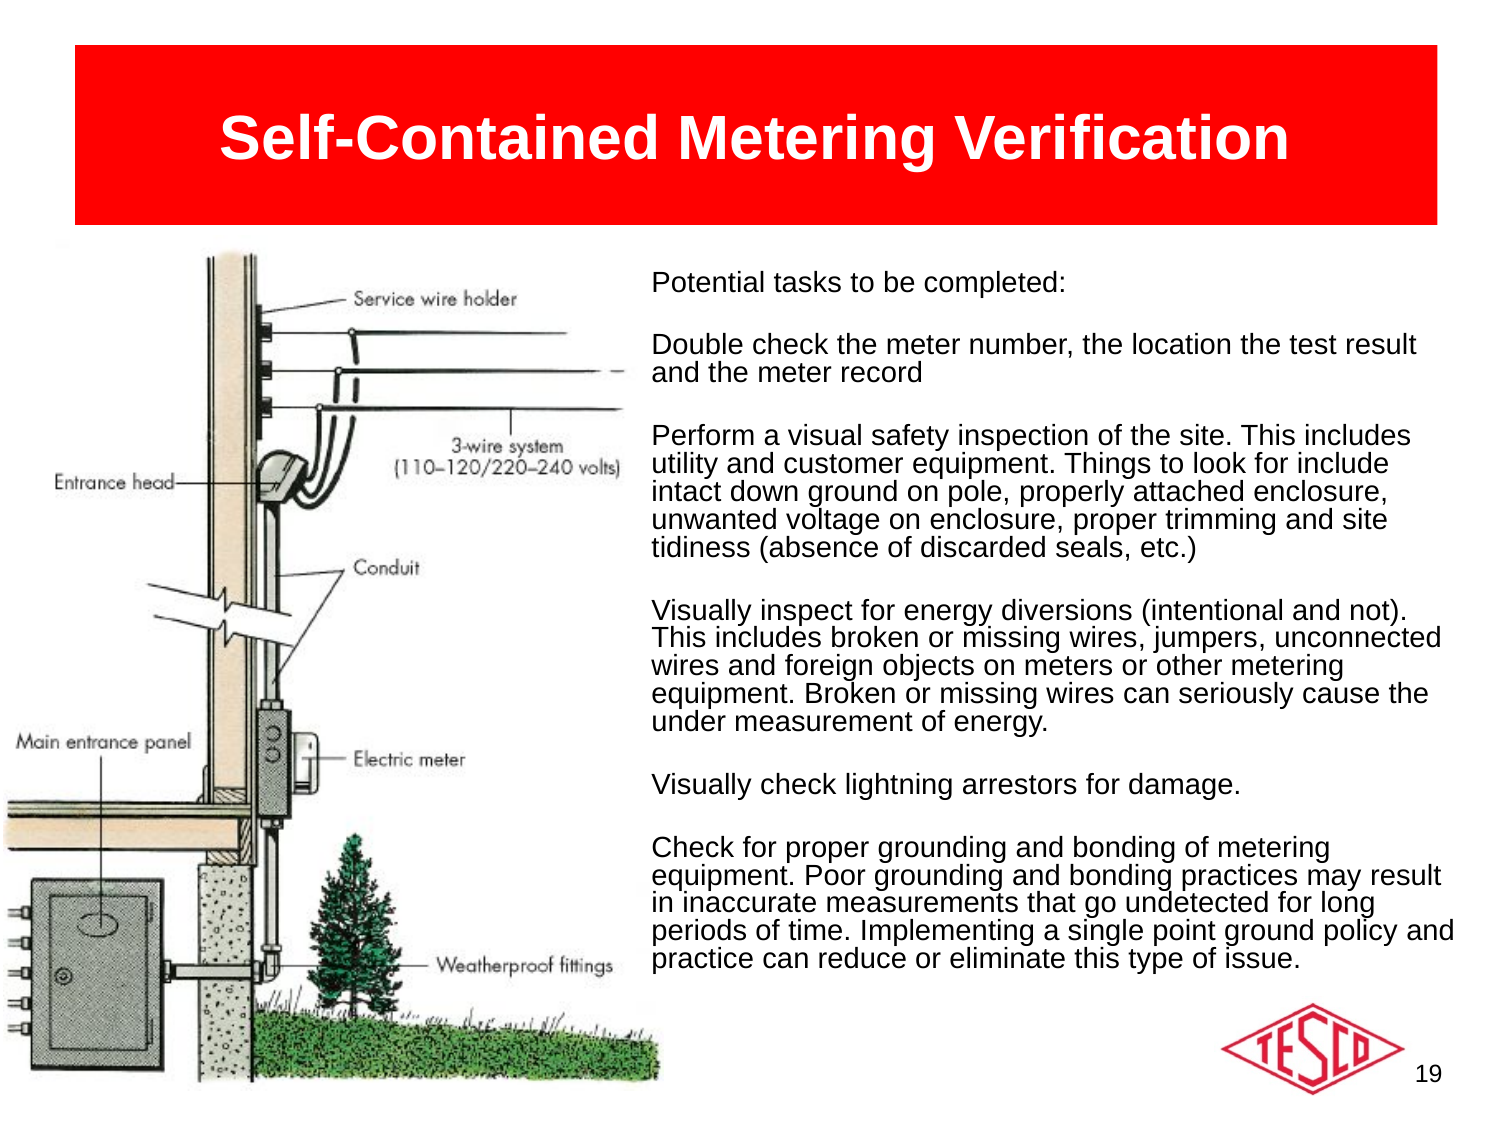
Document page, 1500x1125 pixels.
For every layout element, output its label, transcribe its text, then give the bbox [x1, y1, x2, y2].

title Self-Contained Metering Verification [75, 45, 1438, 225]
picture [3, 234, 665, 1091]
picture [1214, 996, 1415, 1100]
text_box Potential tasks to be completed: Double check the meter number, the location the test result and the meter record Perform a visual safety inspection of the site. This includes utility and customer equipment. Things to look for include intact down ground on pole, properly attached enclosure, unwanted voltage on enclosure, proper trimming and site tidiness (absence of discarded seals, etc.) Visually inspect for energy diversions (intentional and not). This includes broken or missing wires, jumpers, unconnected wires and foreign objects on meters or other metering equipment. Broken or missing wires can seriously cause the under measurement of energy. Visually check lightning arrestors for damage. Check for proper grounding and bonding of metering equipment. Poor grounding and bonding practices may result in inaccurate measurements that go undetected for long periods of time. Implementing a single point ground policy and practice can reduce or eliminate this type of issue. [668, 262, 1475, 982]
